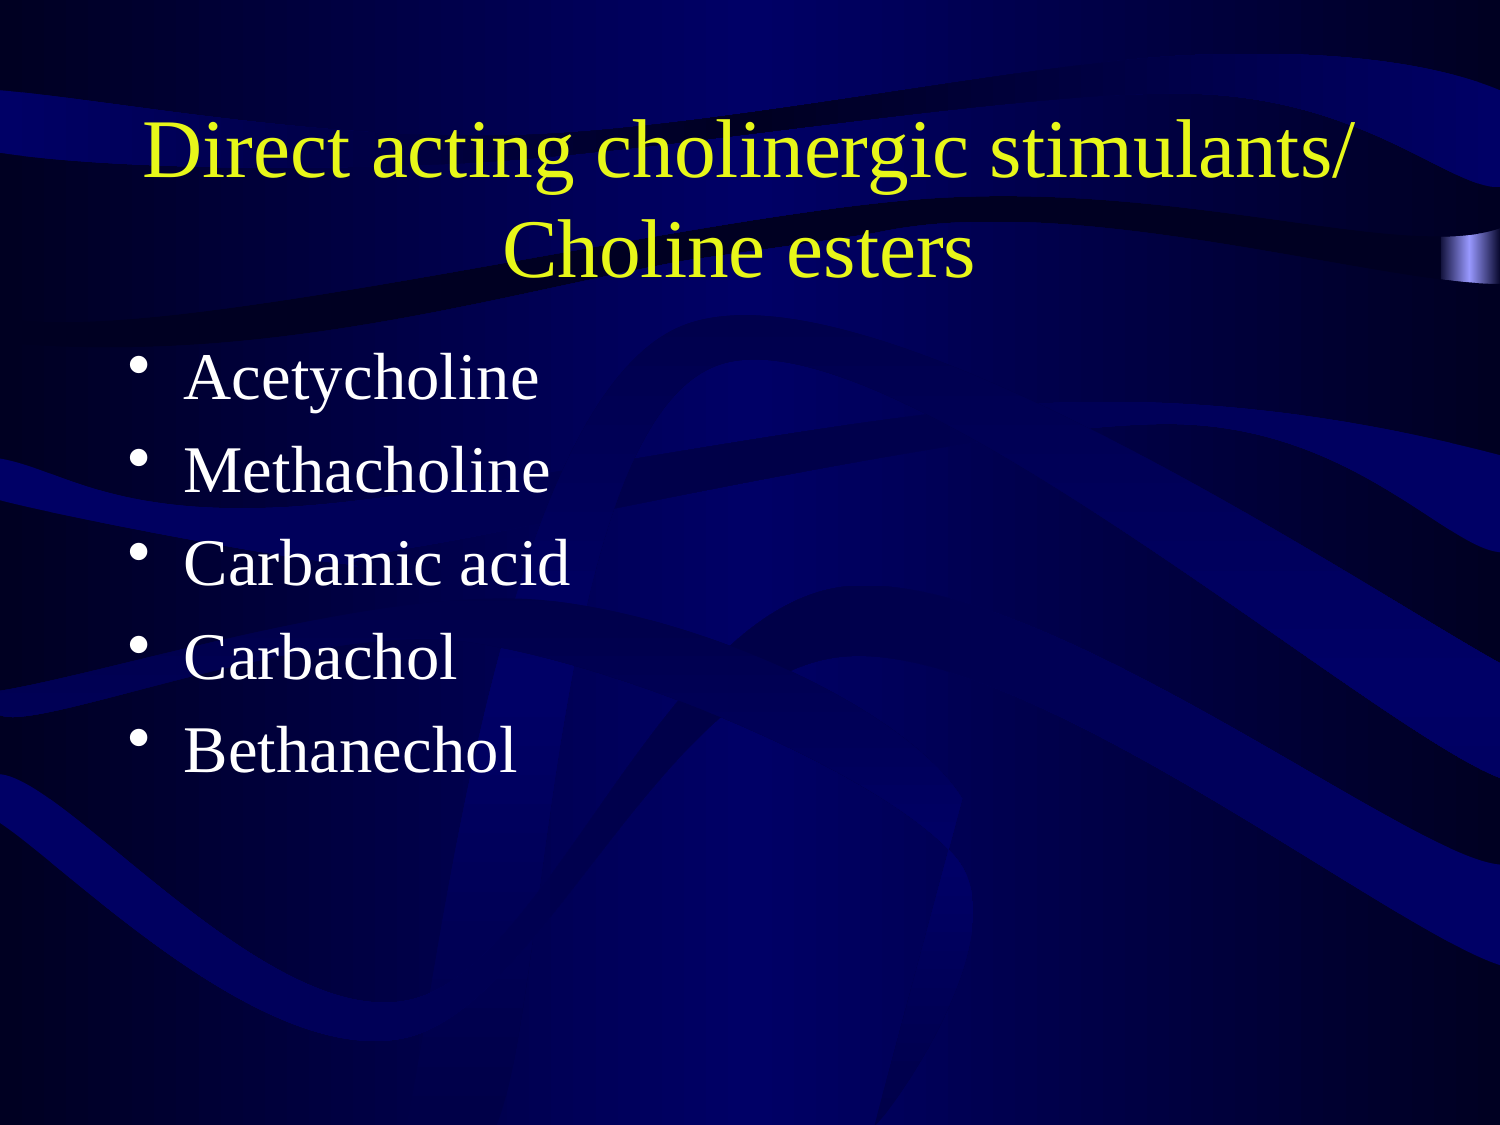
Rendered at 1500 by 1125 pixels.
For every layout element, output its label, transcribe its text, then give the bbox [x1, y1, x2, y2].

list Acetycholine Methacholine Carbamic acid Carbachol Bethanechol [112, 324, 1388, 1000]
title Direct acting cholinergic stimulants/ Choline esters [112, 99, 1388, 288]
